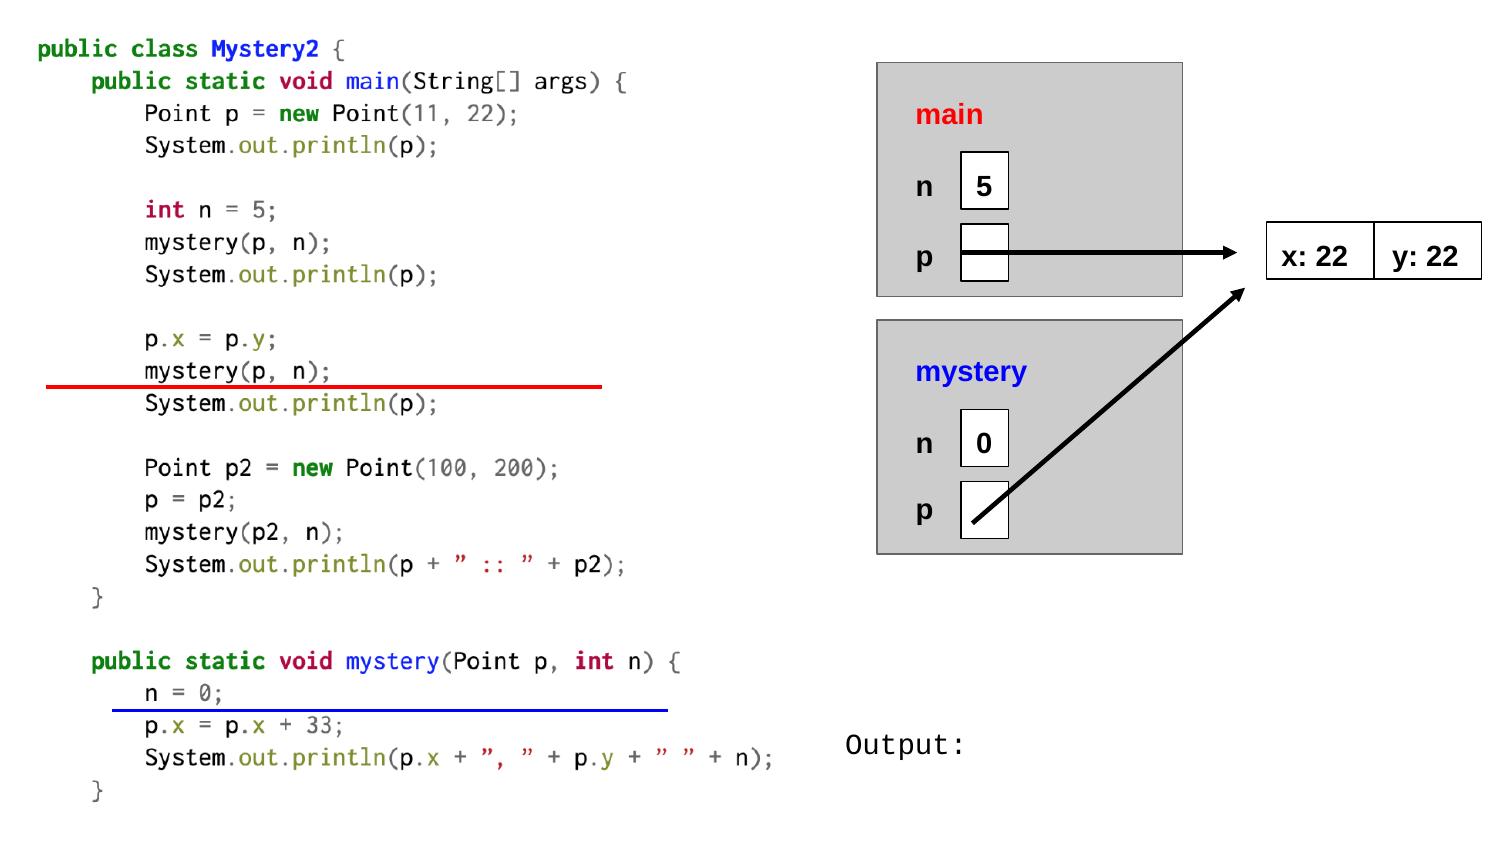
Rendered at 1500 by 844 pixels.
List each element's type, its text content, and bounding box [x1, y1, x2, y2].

text_box Output: [829, 710, 1500, 844]
text_box main [900, 80, 1130, 137]
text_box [1266, 221, 1482, 280]
text_box [961, 481, 1009, 539]
text_box p [900, 222, 948, 279]
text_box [972, 287, 1246, 524]
picture [24, 24, 787, 819]
text_box [961, 224, 1009, 250]
text_box 0 [961, 409, 967, 467]
text_box p [900, 475, 948, 532]
text_box [876, 320, 1183, 555]
text_box [961, 259, 1009, 281]
text_box n [900, 409, 948, 467]
text_box y: 22 [1483, 222, 1488, 279]
text_box [876, 62, 1183, 297]
text_box n [900, 152, 948, 209]
text_box 5 [961, 152, 1009, 209]
text_box mystery [900, 337, 967, 395]
